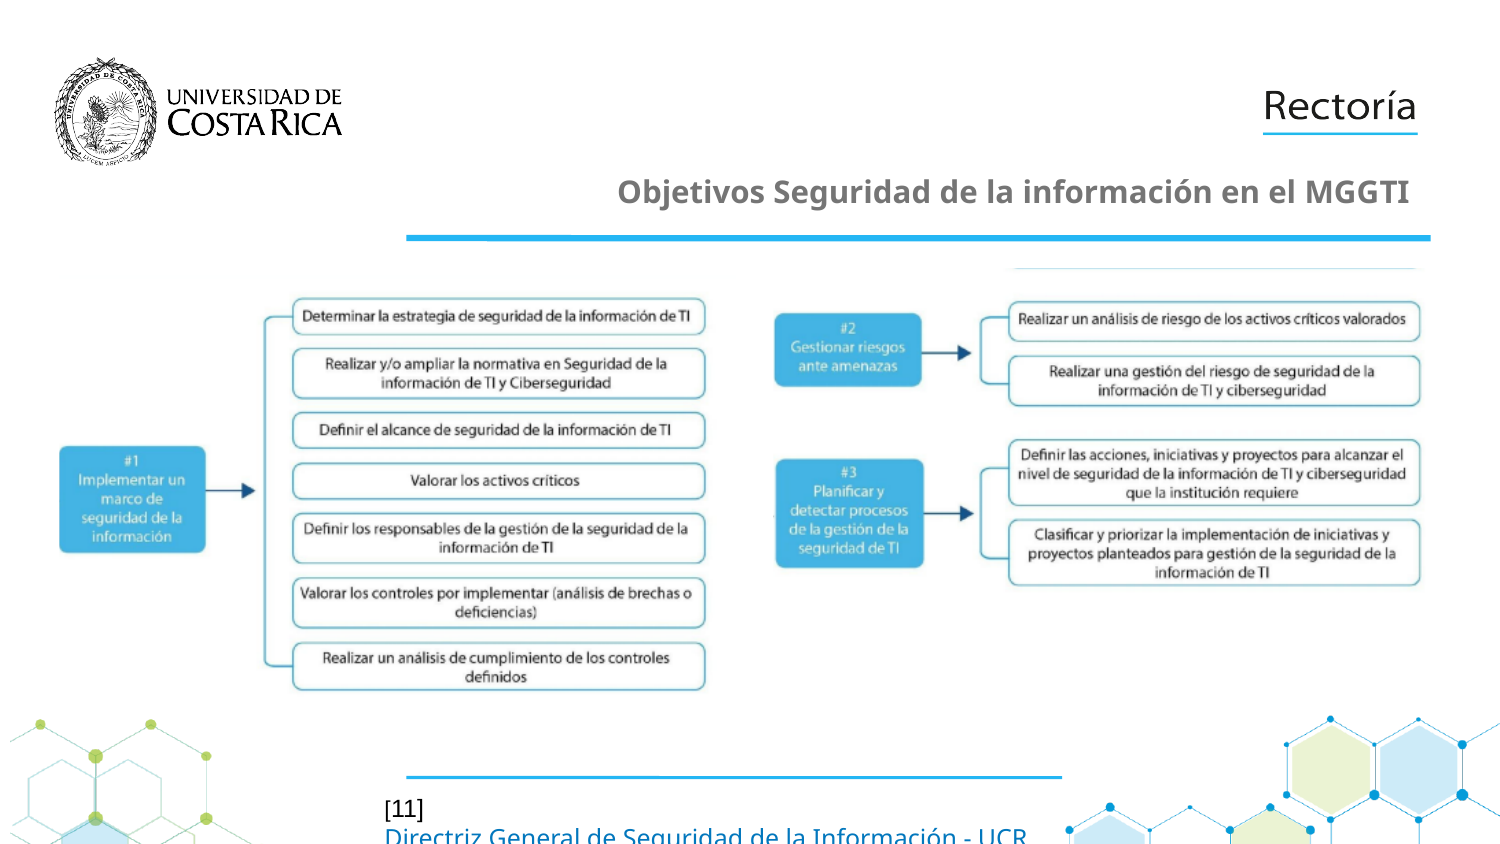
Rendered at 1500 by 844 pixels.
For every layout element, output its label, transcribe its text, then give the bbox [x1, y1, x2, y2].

text_box Objetivos Seguridad de la información en el MGGTI [402, 157, 1426, 225]
picture [773, 268, 1459, 699]
picture [1243, 60, 1438, 154]
picture [54, 57, 342, 166]
picture [10, 274, 1500, 844]
text_box [11] Directriz General de Seguridad de la Información - UCR [369, 777, 1055, 844]
